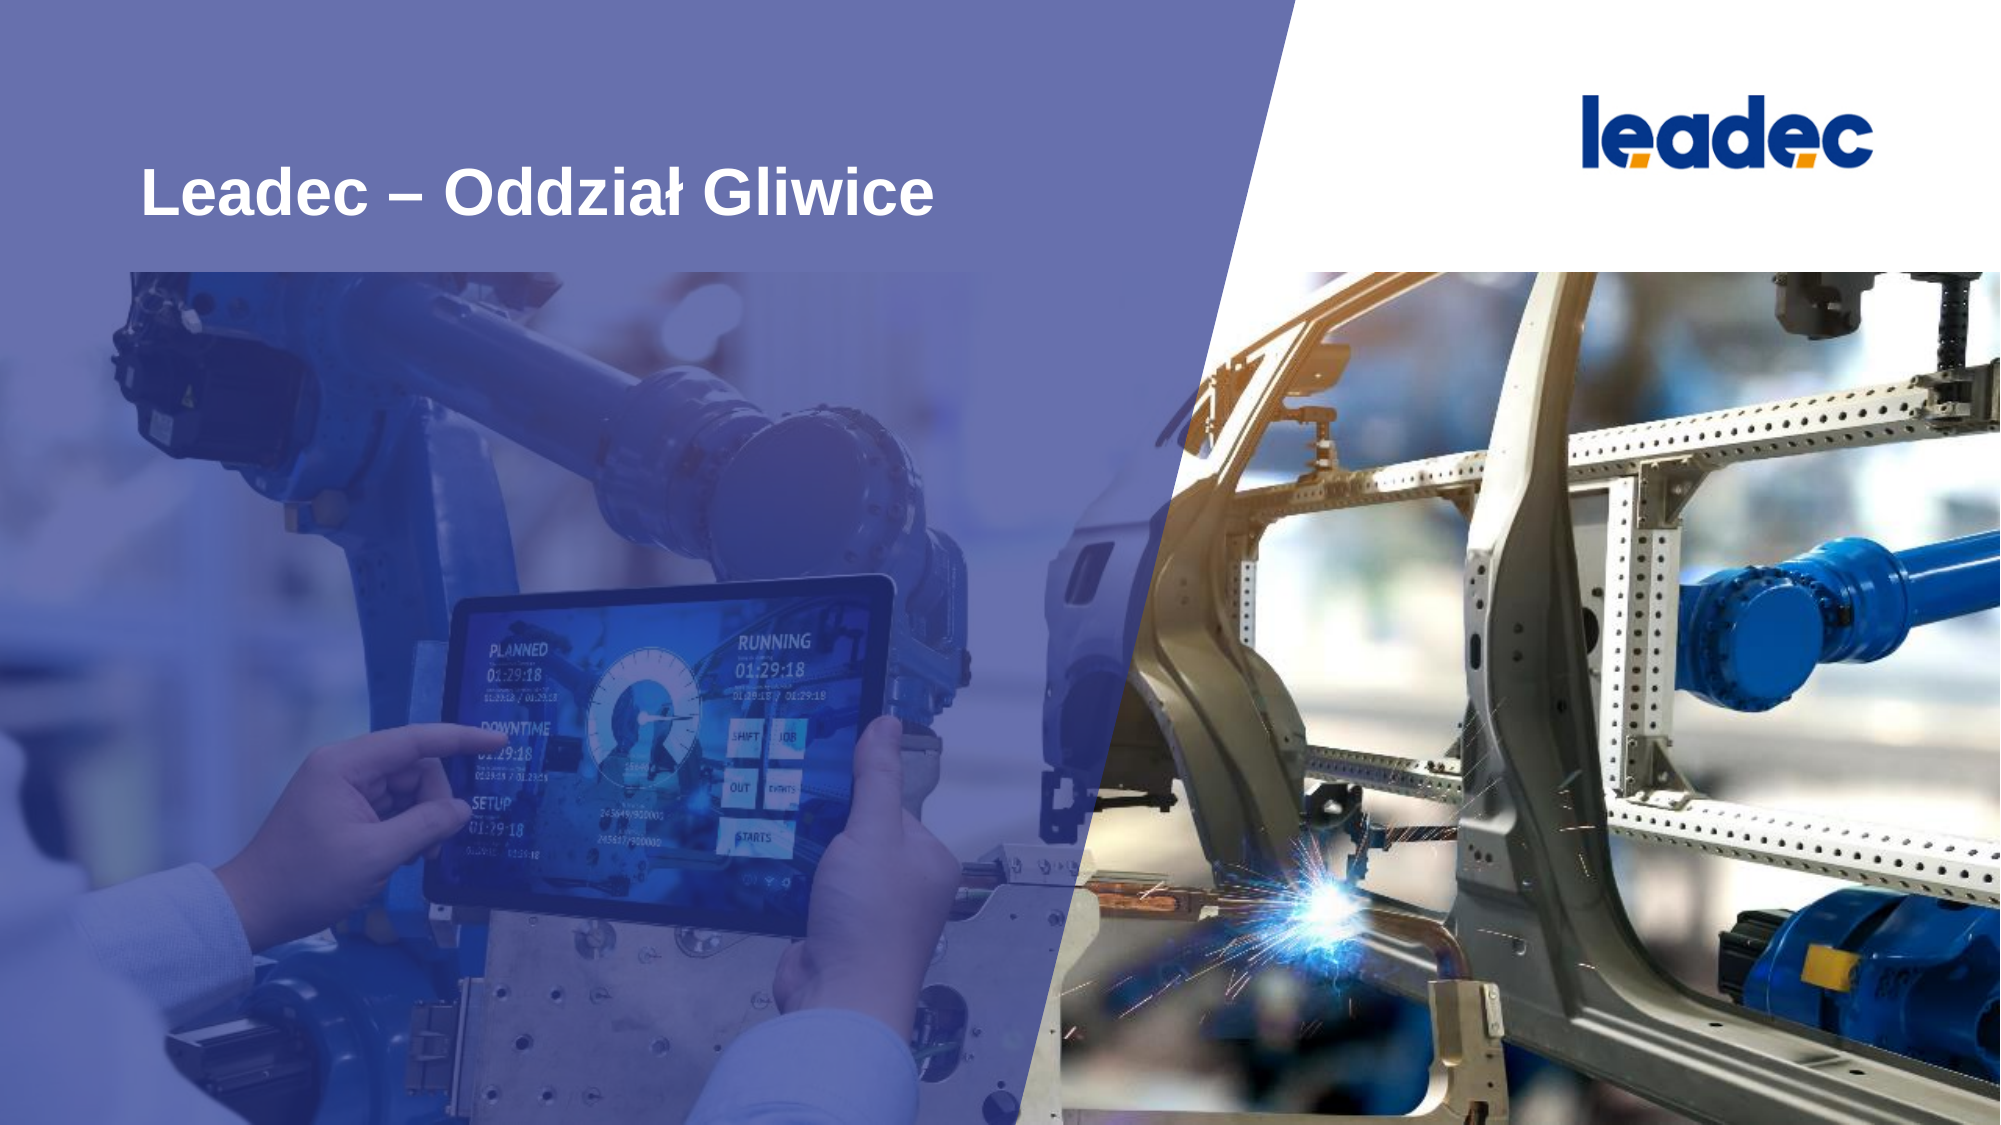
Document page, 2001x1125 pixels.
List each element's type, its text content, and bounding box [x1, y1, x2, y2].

picture [1574, 90, 1877, 175]
title Leadec – Oddział Gliwice [139, 87, 1188, 231]
picture [1016, 272, 2000, 1125]
